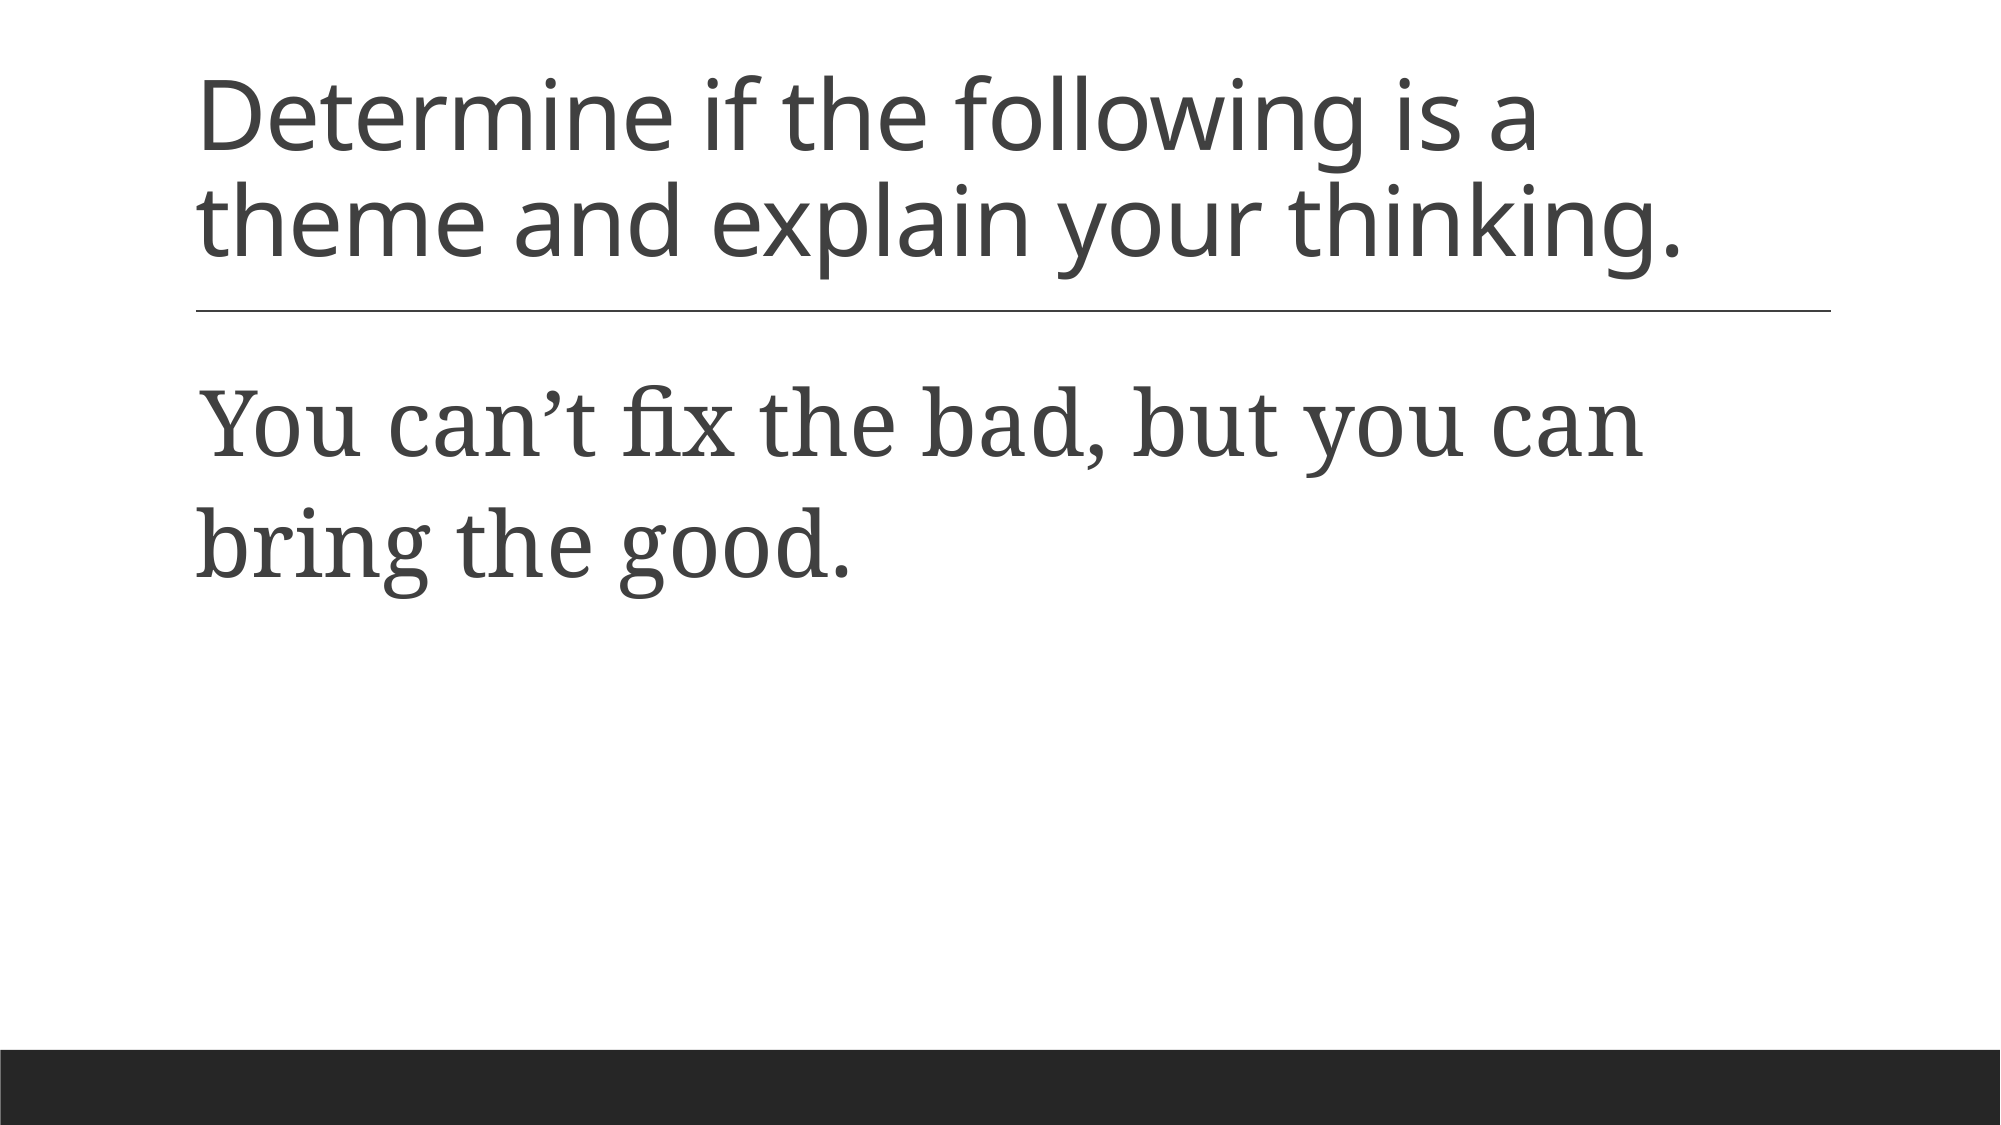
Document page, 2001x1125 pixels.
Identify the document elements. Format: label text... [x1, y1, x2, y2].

title Determine if the following is a theme and explain your thinking. [180, 47, 1830, 285]
list You can’t fix the bad, but you can bring the good. [180, 345, 1830, 963]
